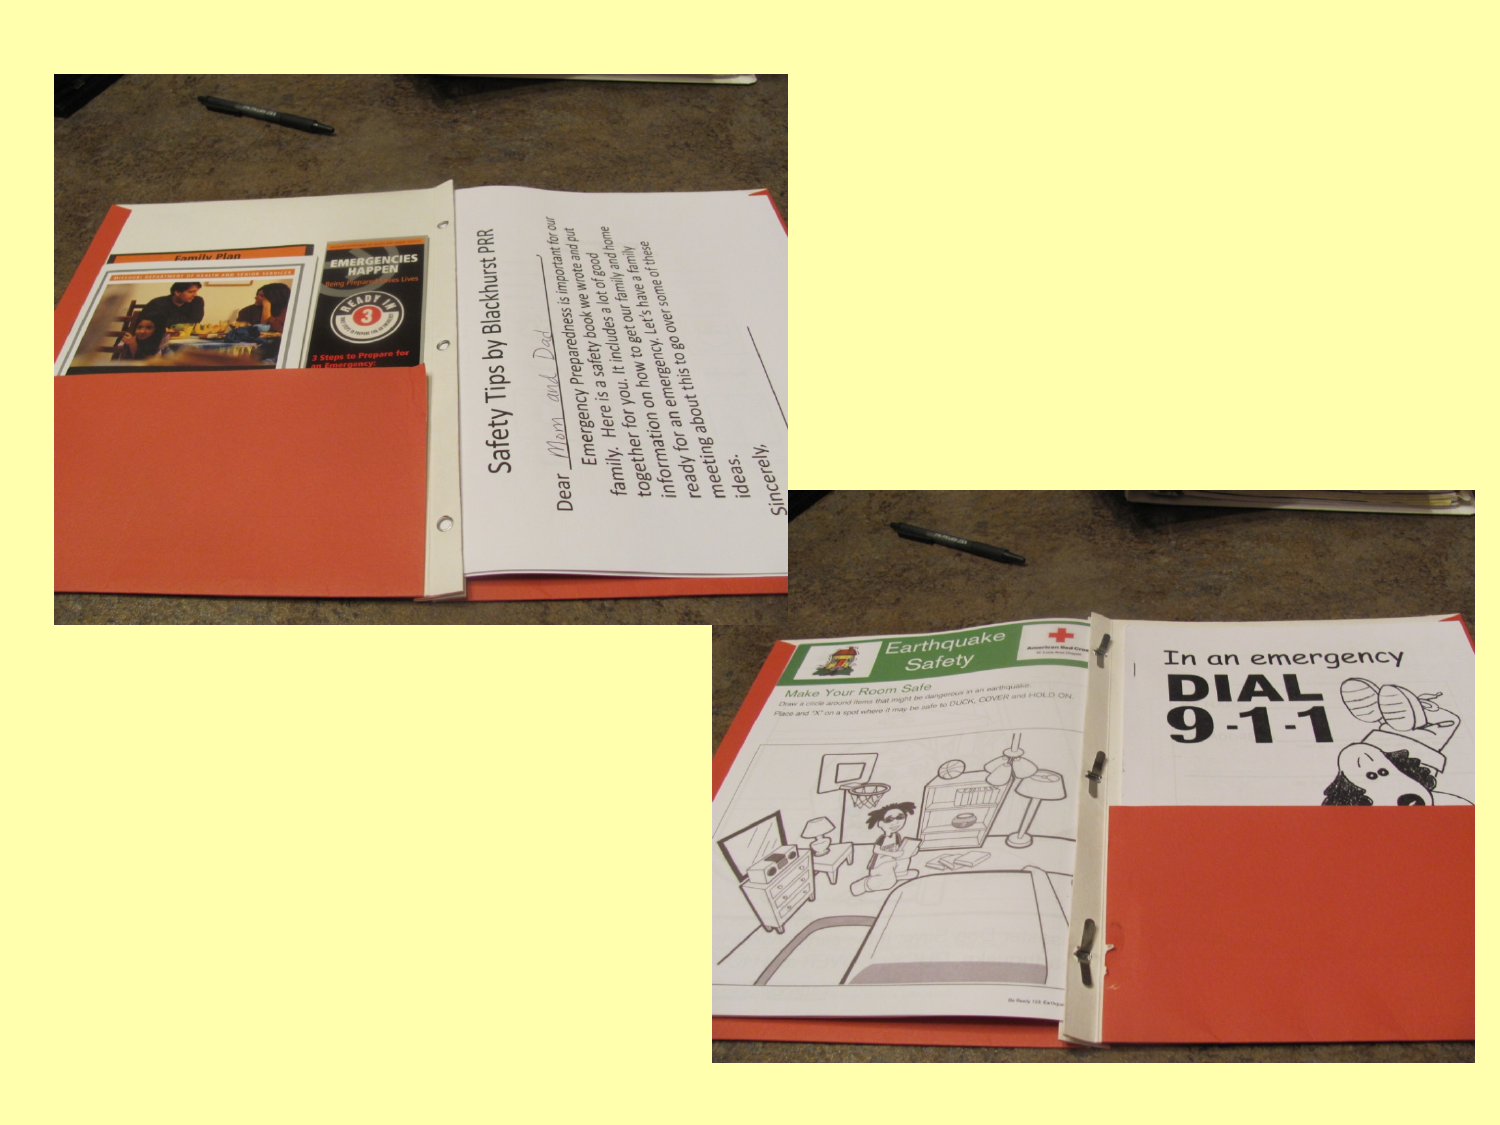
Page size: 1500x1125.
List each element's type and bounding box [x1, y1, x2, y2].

picture [53, 74, 1476, 1063]
